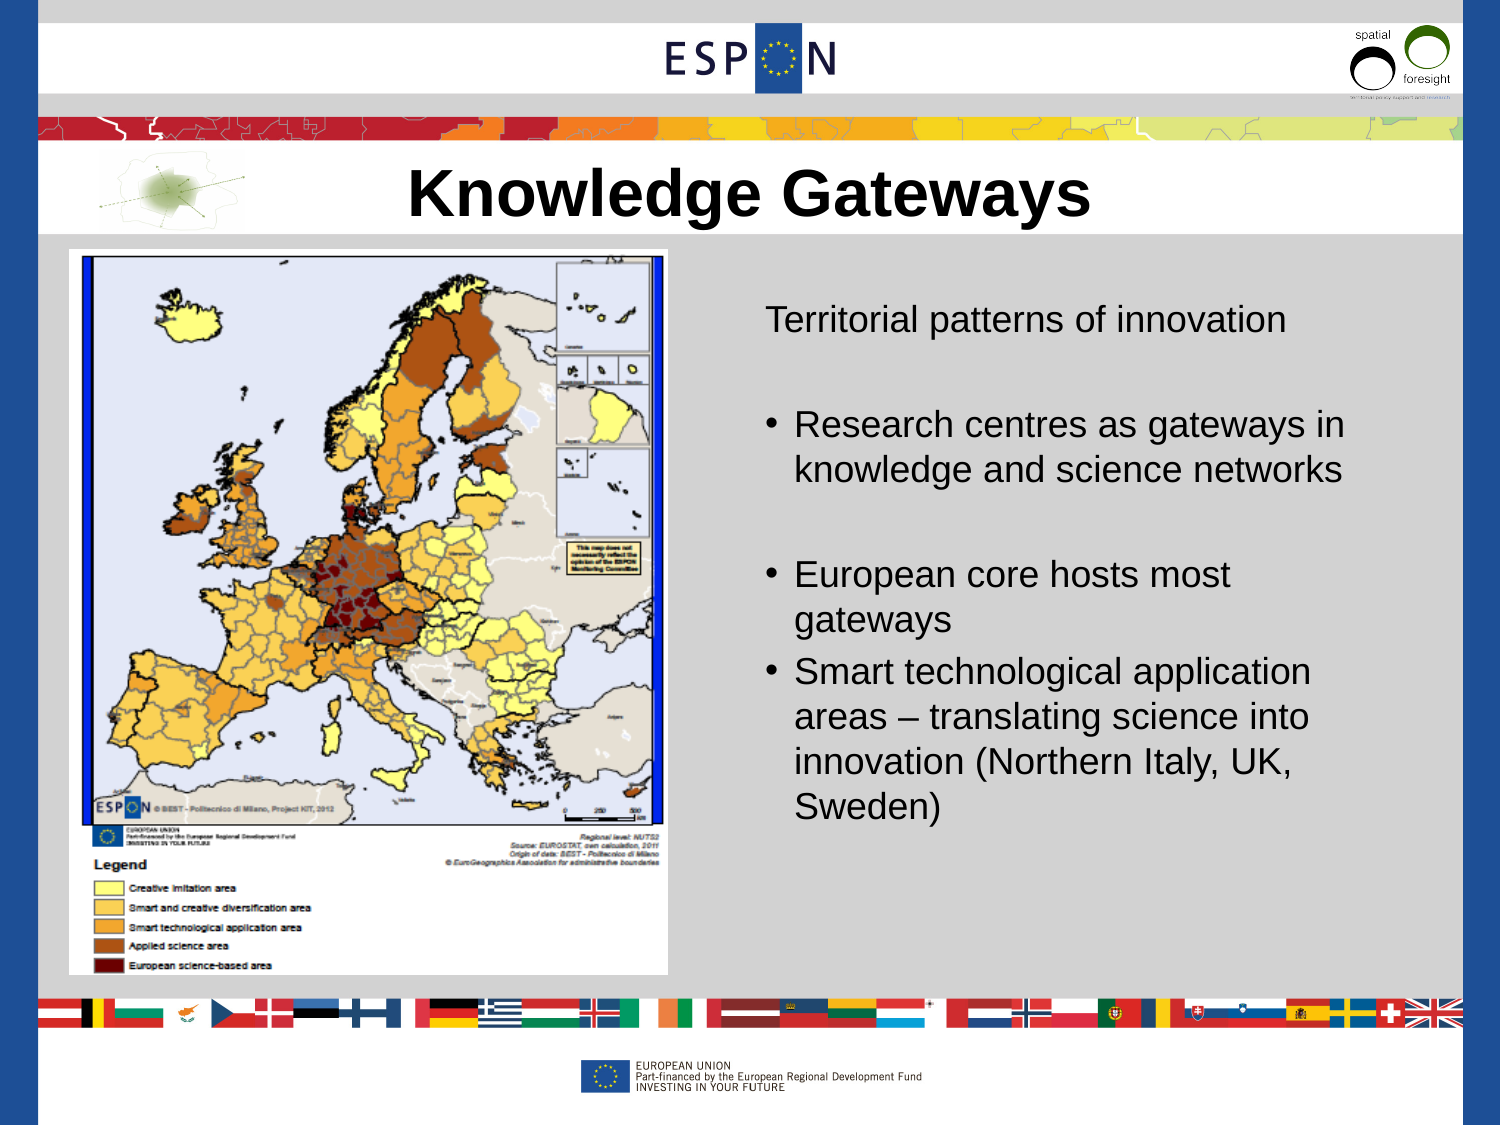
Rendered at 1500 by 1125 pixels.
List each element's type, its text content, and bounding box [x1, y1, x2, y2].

picture [0, 0, 1500, 1125]
list Territorial patterns of innovation Research centres as gateways in knowledge and science networks European core hosts most gateways Smart technological application areas – translating science into innovation (Northern Italy, UK, Sweden) [749, 287, 1363, 876]
list Knowledge Gateways [74, 142, 1426, 238]
